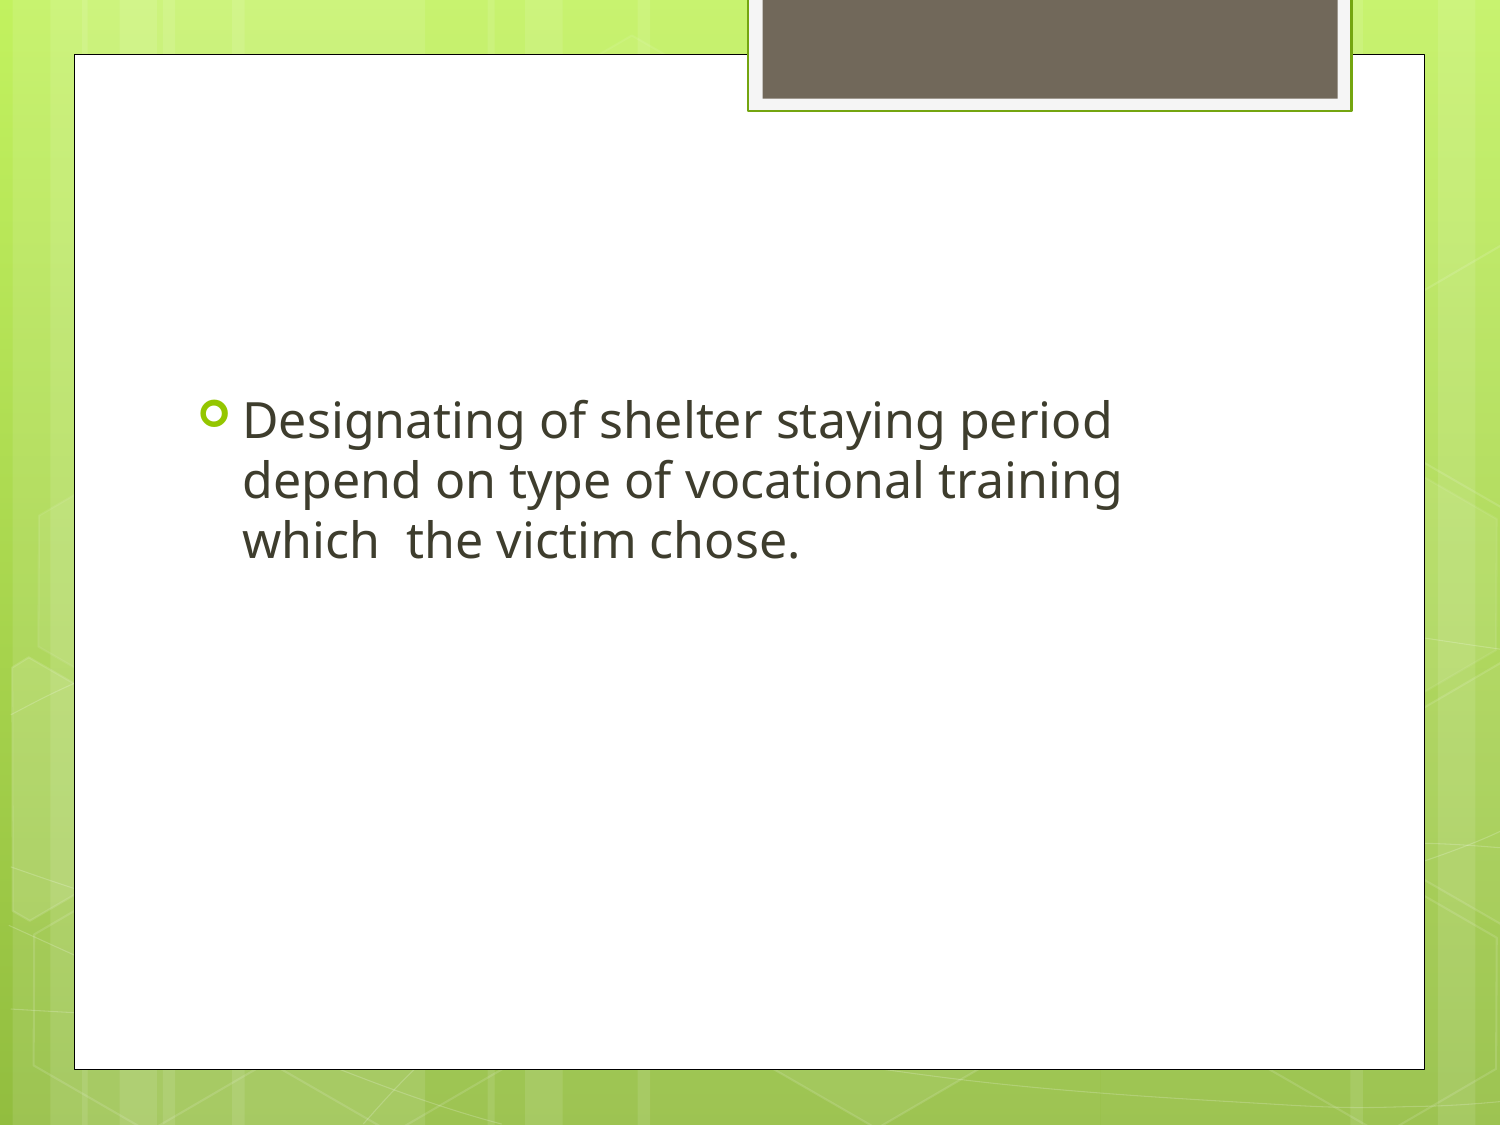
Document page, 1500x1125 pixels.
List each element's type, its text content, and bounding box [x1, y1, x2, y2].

list Designating of shelter staying period depend on type of vocational training which the victim chose. [171, 381, 1283, 957]
